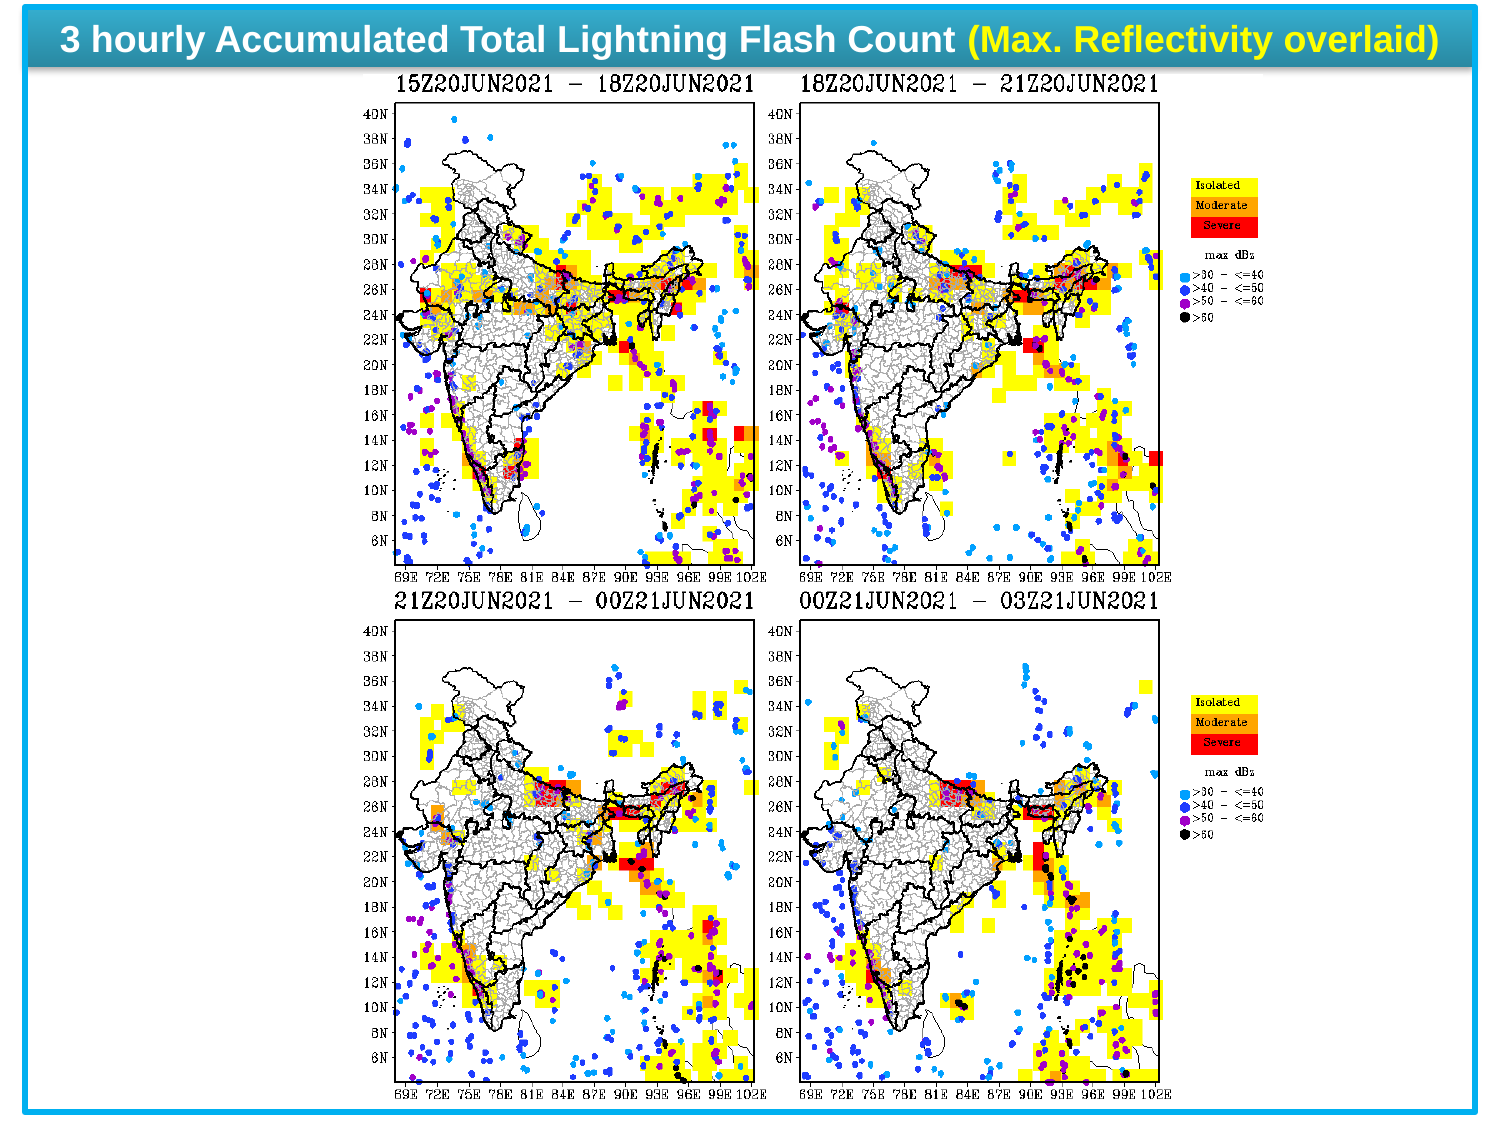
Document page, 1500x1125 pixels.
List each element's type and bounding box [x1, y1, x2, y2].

picture [363, 74, 1263, 1100]
text_box [23, 5, 1477, 1114]
